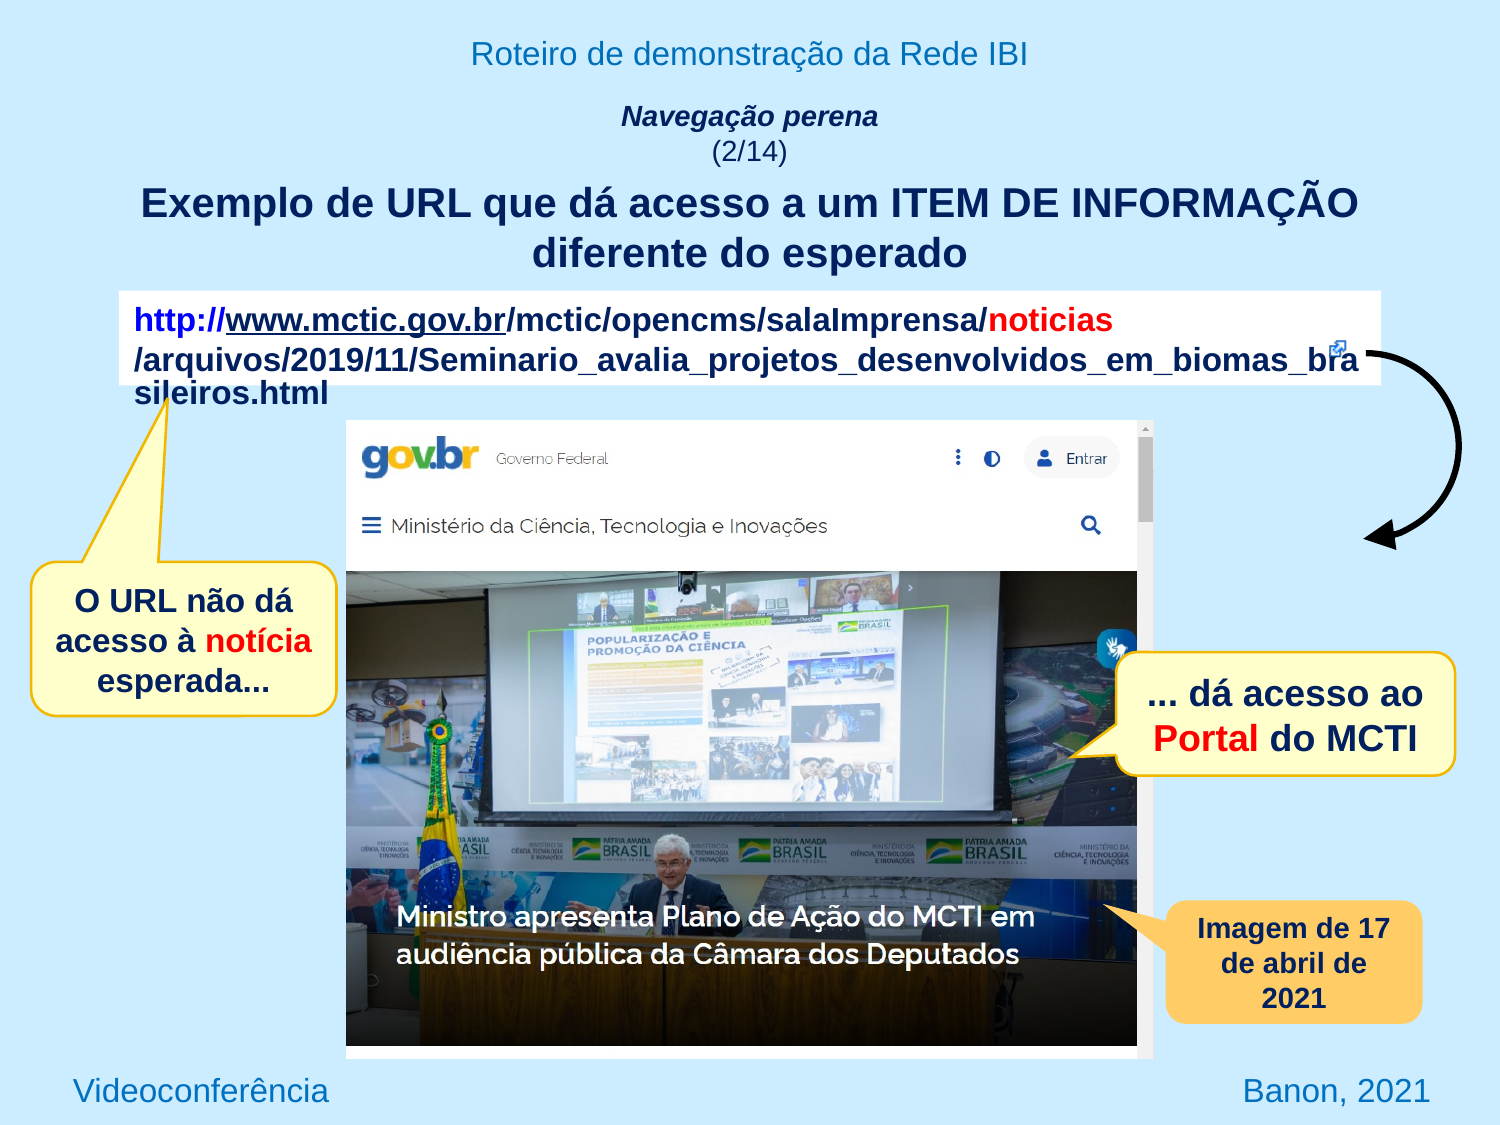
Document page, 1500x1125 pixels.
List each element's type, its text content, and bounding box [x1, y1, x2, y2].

text_box http://www.mctic.gov.br/mctic/opencms/salaImprensa/noticias/arquivos/2019/11/Seminario_avalia_projetos_desenvolvidos_em_biomas_brasileiros.html [118, 290, 1381, 386]
text_box O URL não dá acesso à notícia esperada... [31, 397, 337, 716]
picture [1328, 339, 1348, 359]
text_box Imagem de 17 de abril de 2021 [1158, 900, 1423, 1024]
text_box ... dá acesso ao Portal do MCTI [1158, 652, 1456, 776]
text_box Roteiro de demonstração da Rede IBI [0, 24, 1500, 80]
picture [346, 420, 1154, 1059]
text_box [1363, 353, 1459, 548]
text_box Navegação perena (2/14) Exemplo de URL que dá acesso a um ITEM DE INFORMAÇÃO diferente do esperado [44, 89, 1456, 245]
text_box Videoconferência Banon, 2021 [3, 1058, 1500, 1121]
